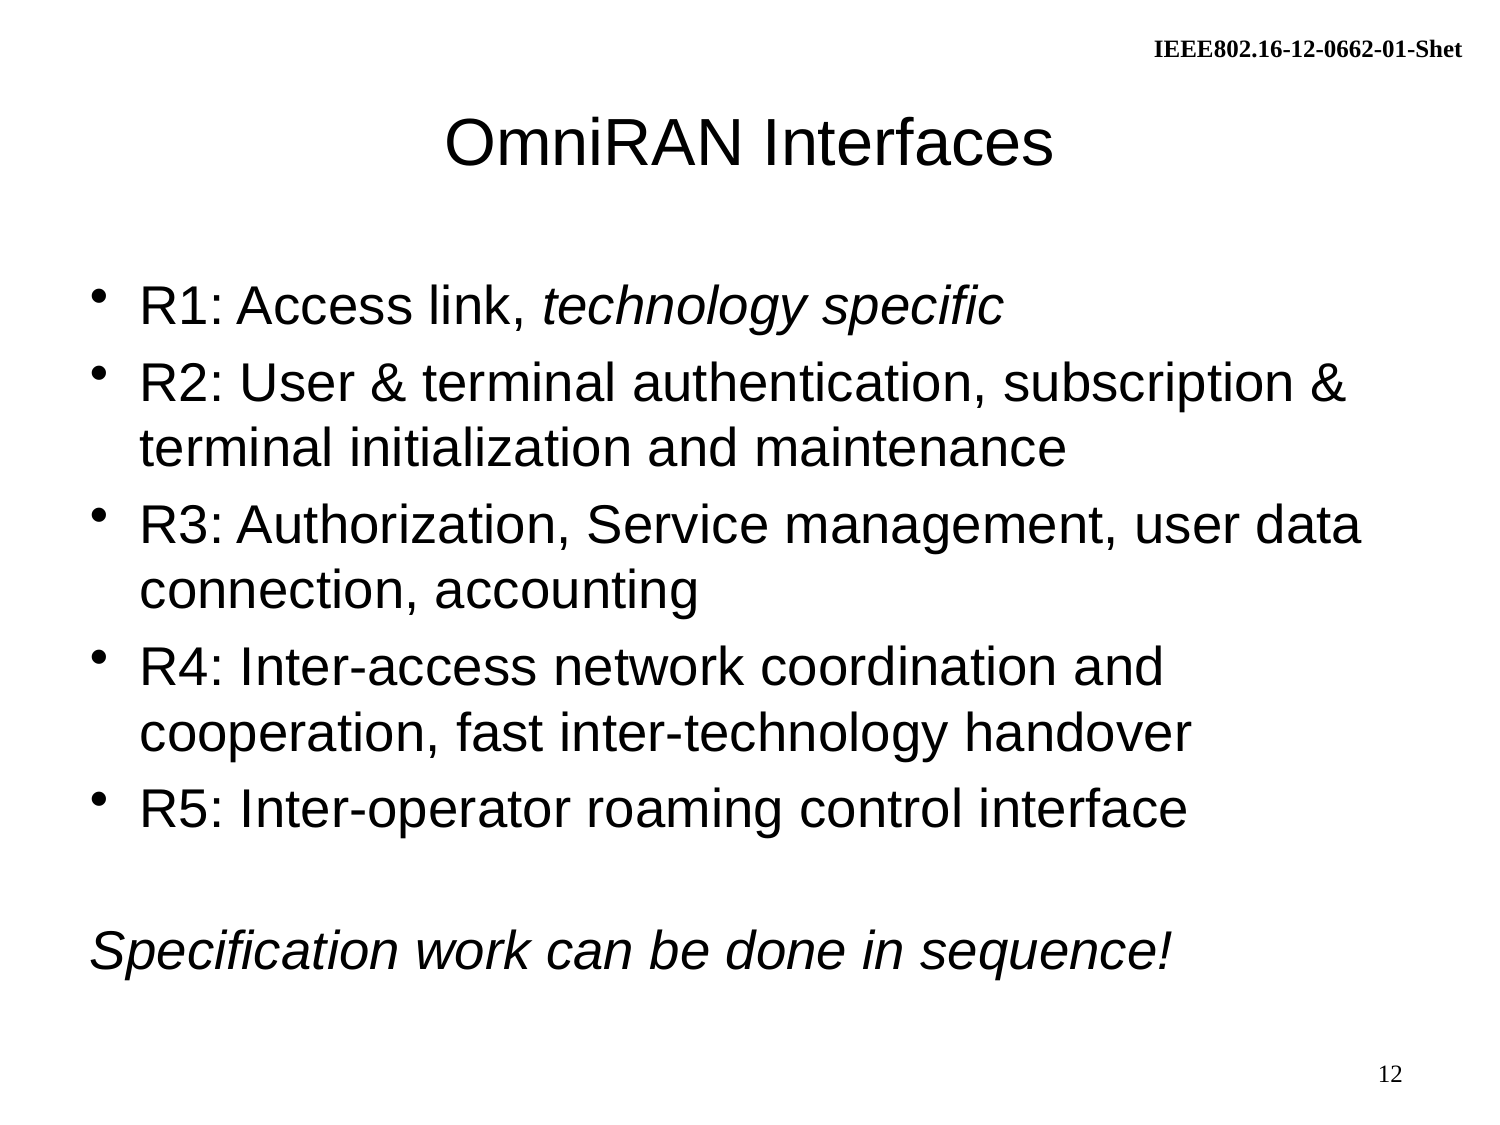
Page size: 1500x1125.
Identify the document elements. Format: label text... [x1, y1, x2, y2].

title OmniRAN Interfaces [75, 45, 1425, 233]
list R1: Access link, technology specific R2: User & terminal authentication, subscription & terminal initialization and maintenance R3: Authorization, Service management, user data connection, accounting R4: Inter-access network coordination and cooperation, fast inter-technology handover R5: Inter-operator roaming control interface Specification work can be done in sequence! [75, 262, 1425, 1005]
